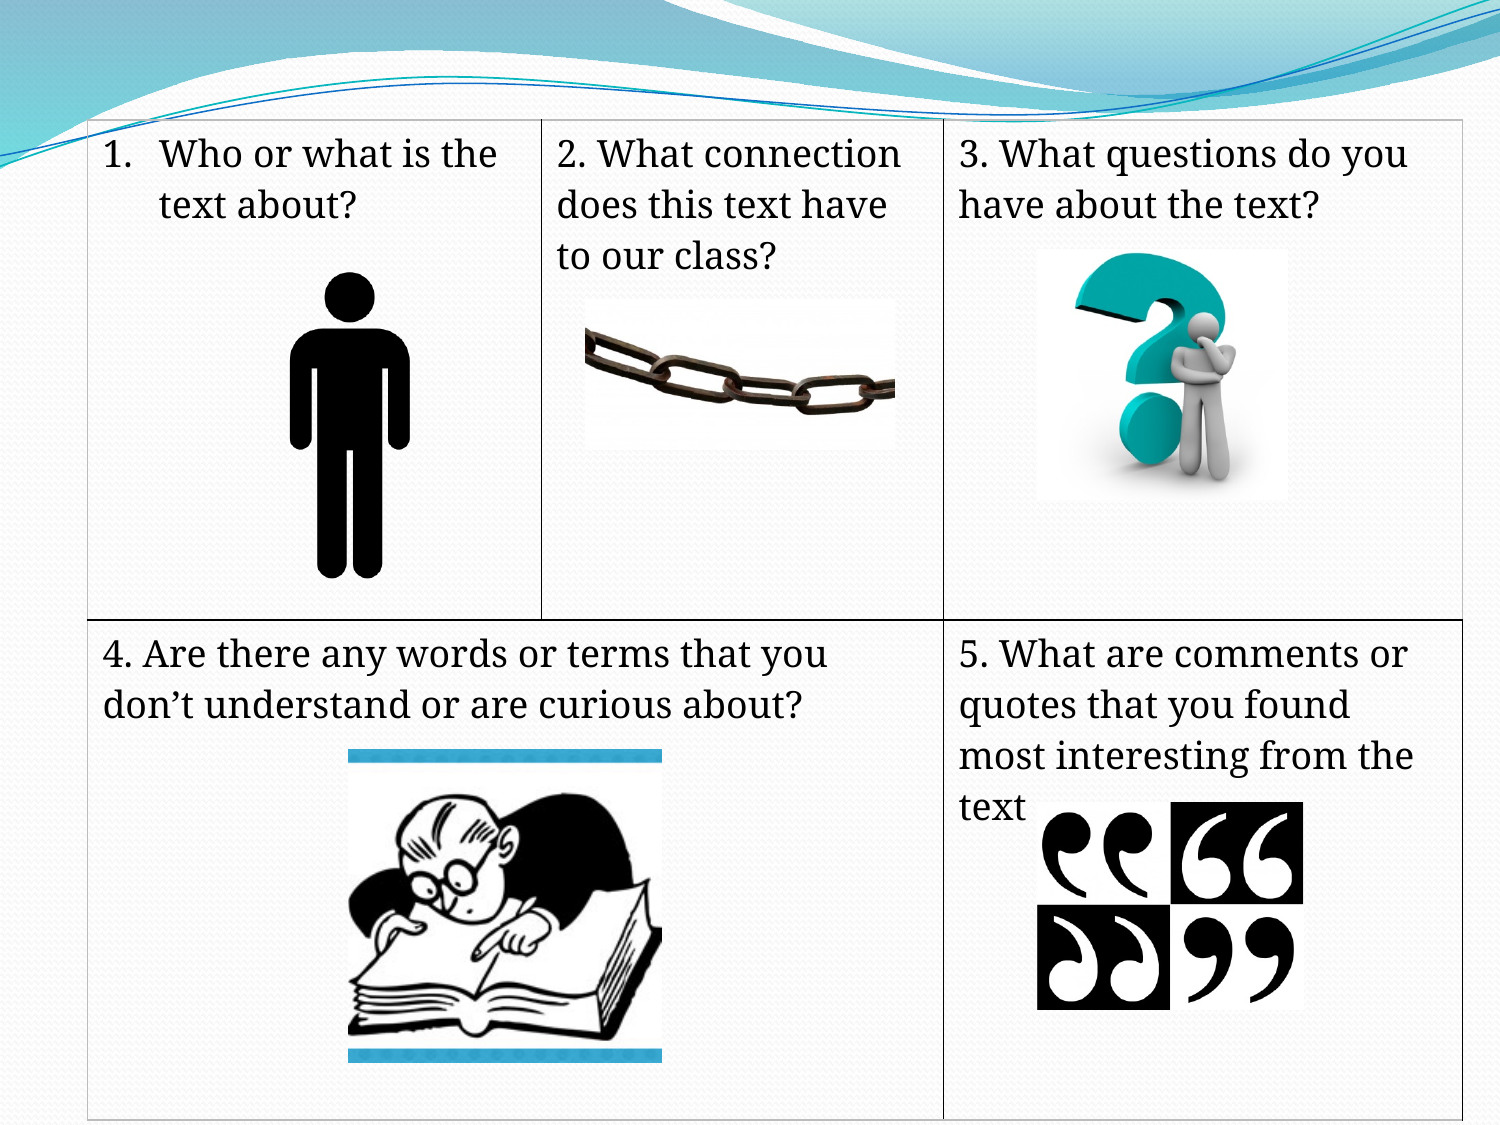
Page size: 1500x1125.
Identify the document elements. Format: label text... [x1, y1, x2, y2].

table_header 2. What connection does this text have to our class? [542, 121, 943, 619]
table_cell 5. What are comments or quotes that you found most interesting from the text [944, 621, 1462, 1119]
picture [1037, 249, 1288, 501]
picture [1036, 802, 1304, 1010]
table_header 3. What questions do you have about the text? [944, 121, 1462, 619]
picture [184, 249, 514, 601]
picture [348, 749, 662, 1063]
table_header Who or what is the text about? [88, 121, 541, 619]
picture [584, 299, 895, 451]
table_cell 4. Are there any words or terms that you don’t understand or are curious about? [88, 621, 943, 1119]
